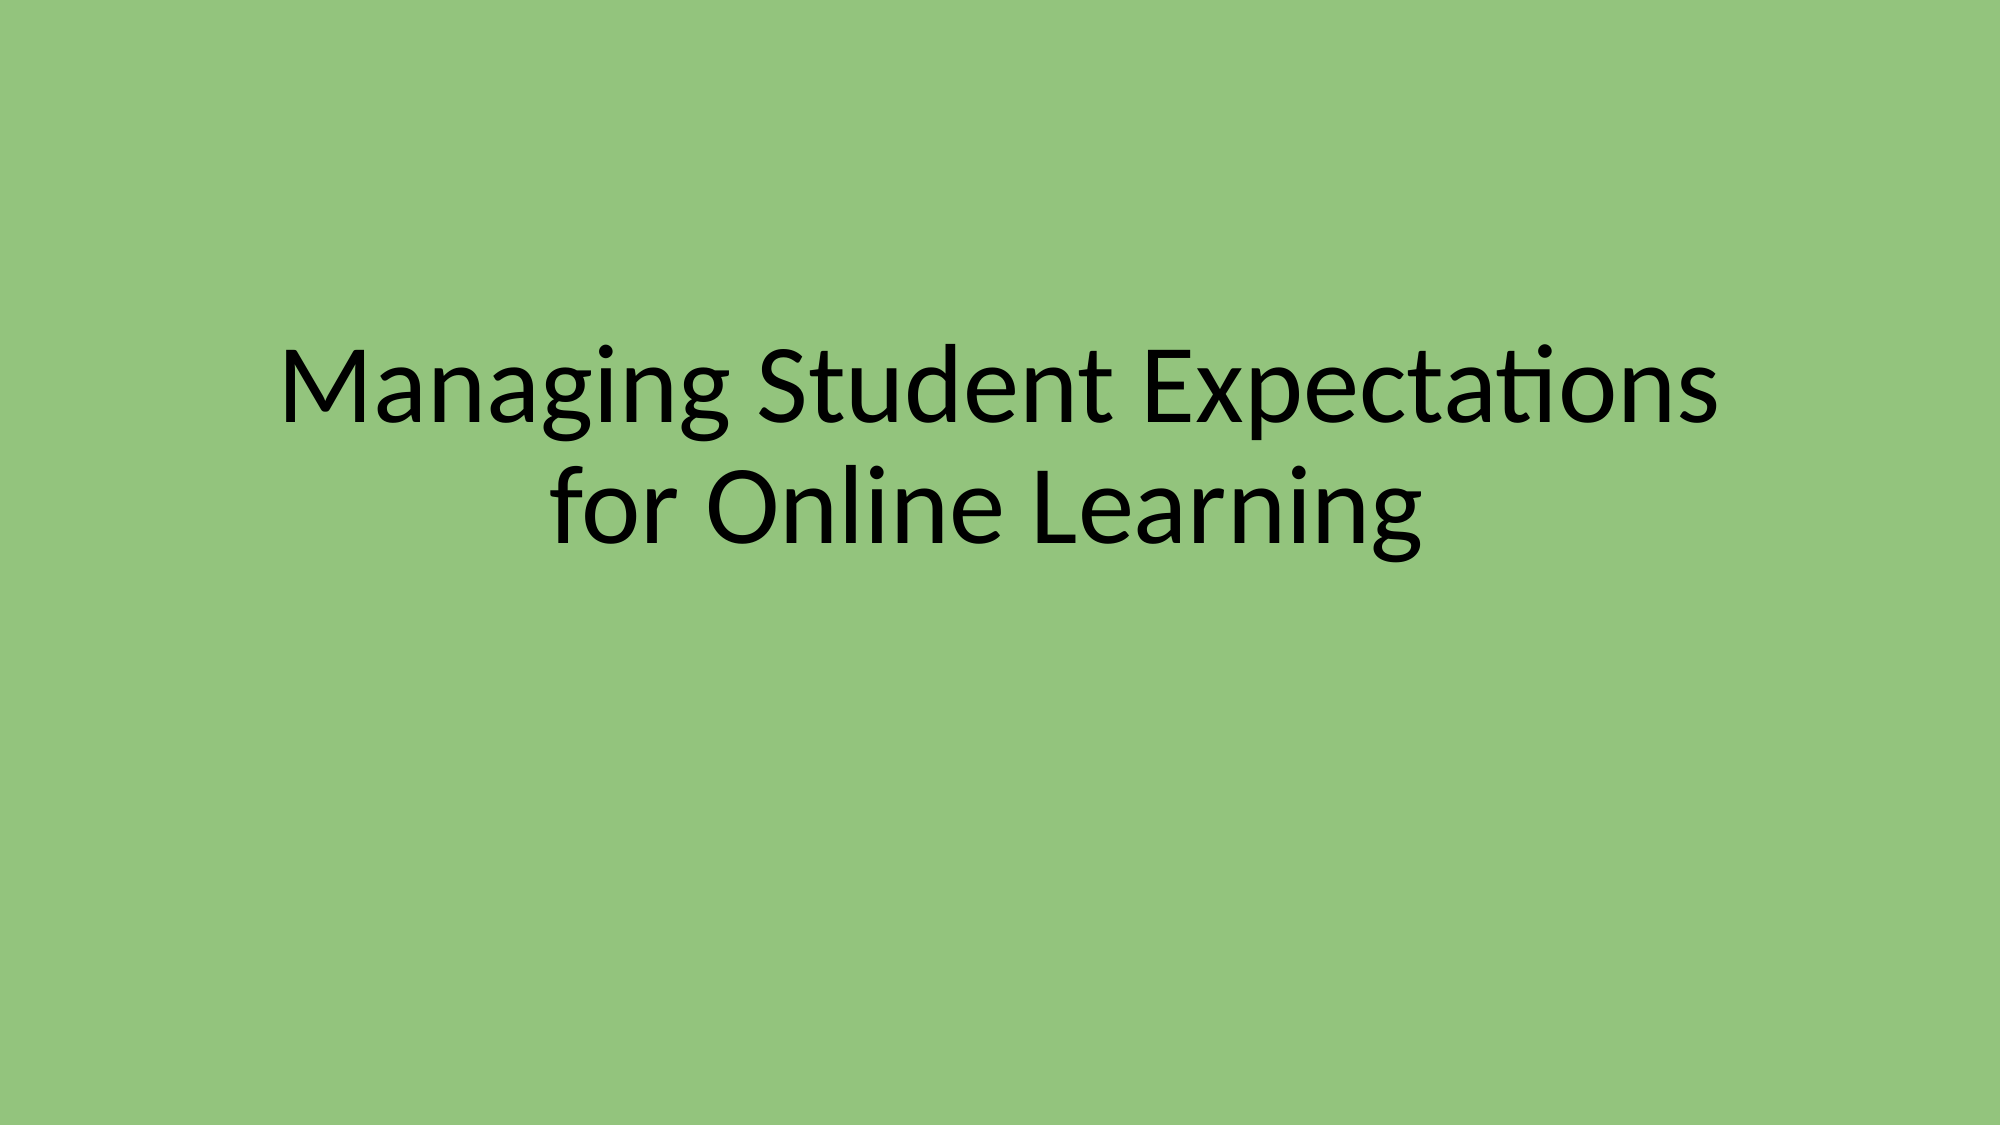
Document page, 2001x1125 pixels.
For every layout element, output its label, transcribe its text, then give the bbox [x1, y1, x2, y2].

title Managing Student Expectations for Online Learning [249, 184, 1750, 576]
